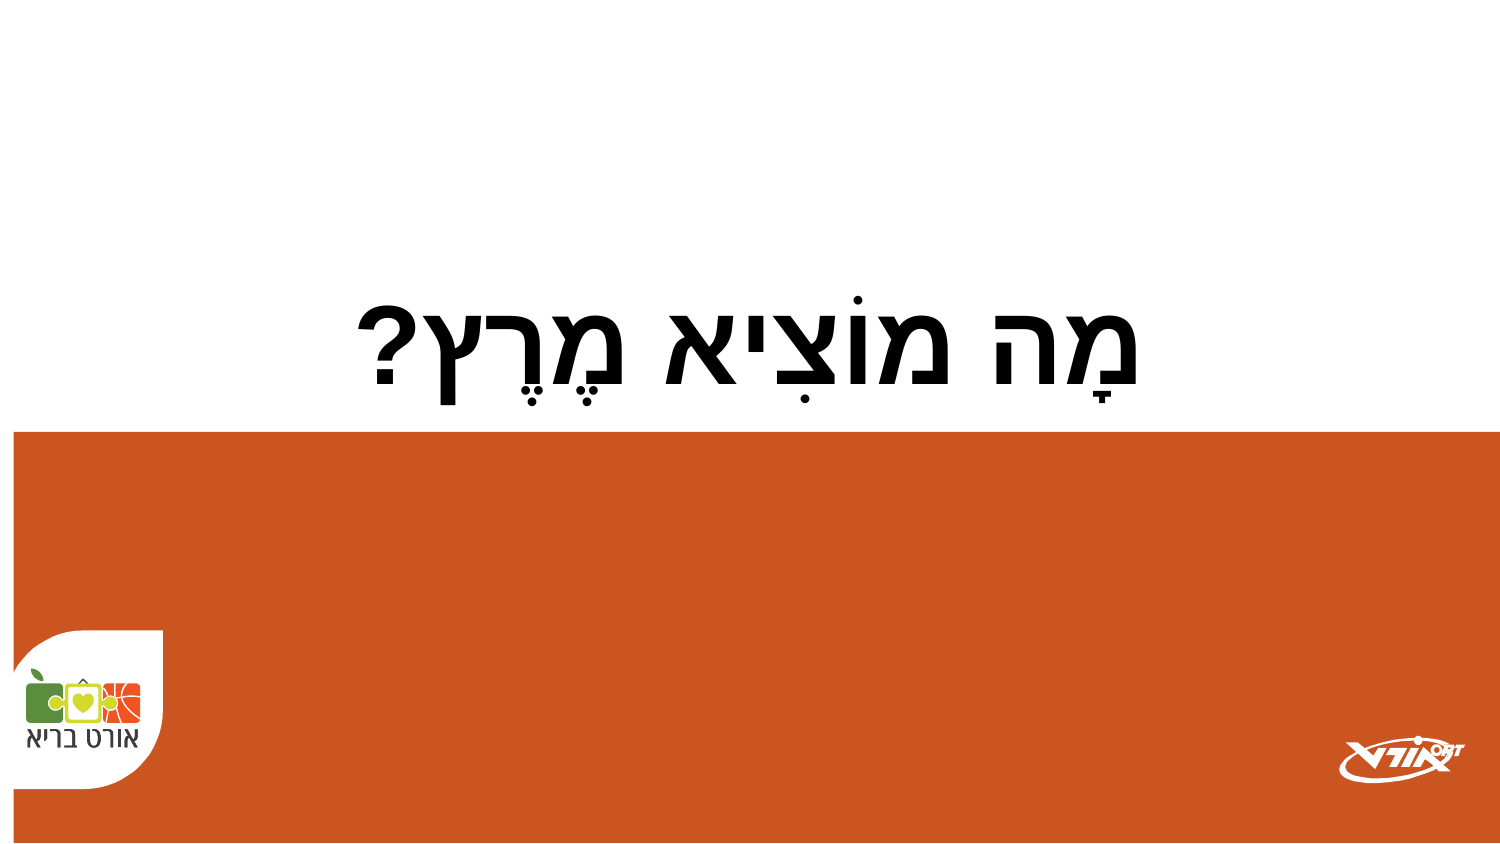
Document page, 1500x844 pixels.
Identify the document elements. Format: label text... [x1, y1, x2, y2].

text_box מָה מוֹצִיא מֶרֶץ? [51, 85, 1449, 422]
